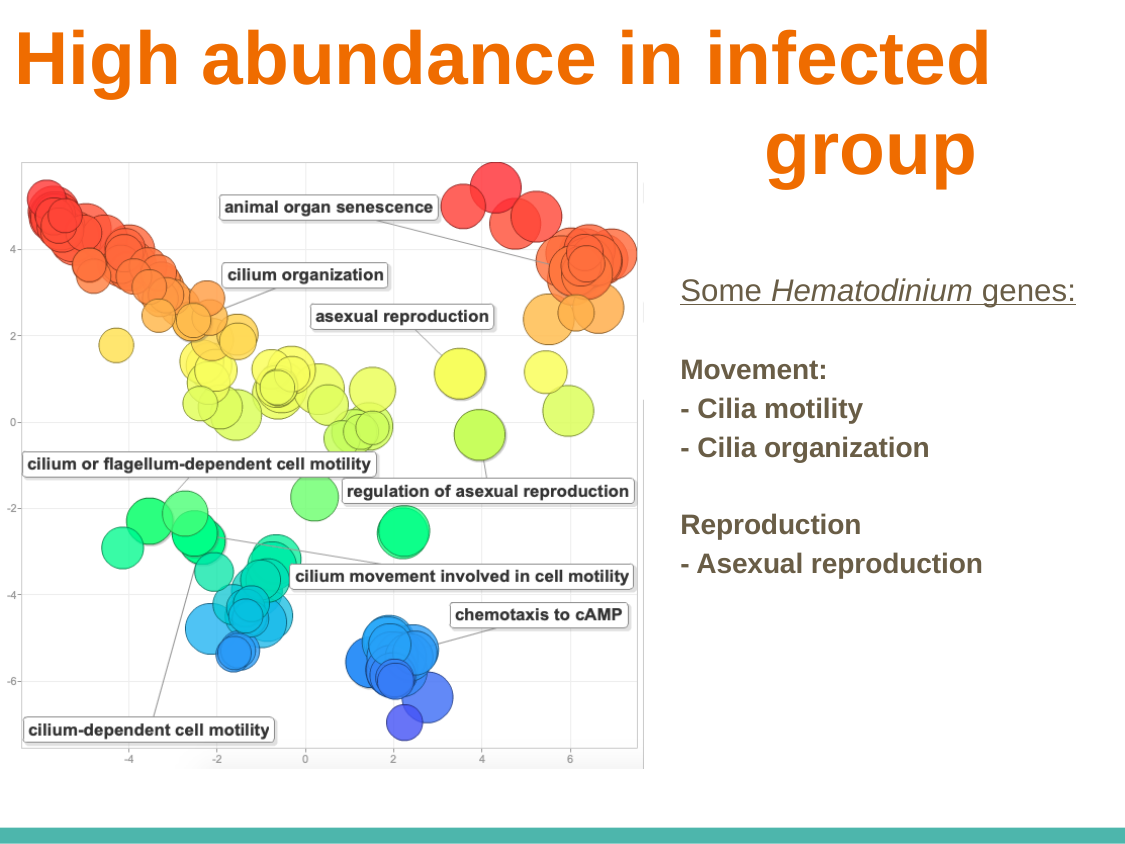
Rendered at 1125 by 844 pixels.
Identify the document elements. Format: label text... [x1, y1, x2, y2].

text_box High abundance in infected group [3, 0, 1125, 158]
picture [3, 157, 644, 769]
text_box Some Hematodinium genes: Movement: - Cilia motility - Cilia organization Reproduction - Asexual reproduction [669, 253, 1100, 674]
